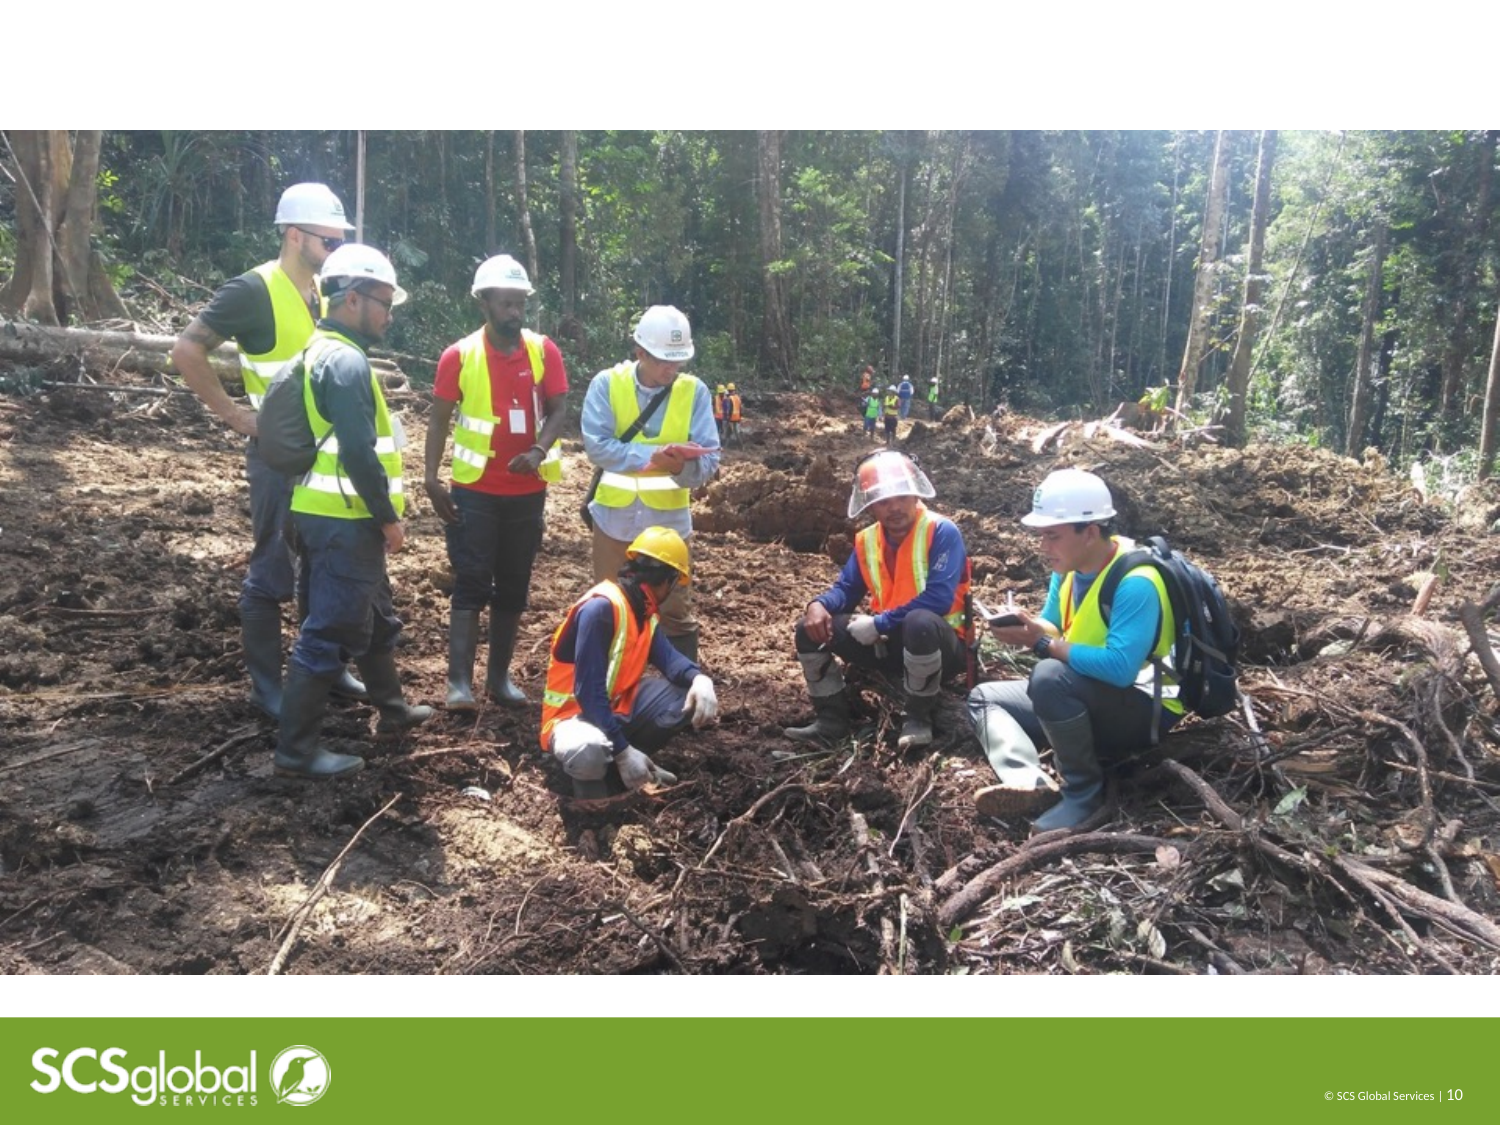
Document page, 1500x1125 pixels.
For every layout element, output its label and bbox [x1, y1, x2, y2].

picture [30, 1045, 331, 1106]
picture [0, 129, 1500, 975]
